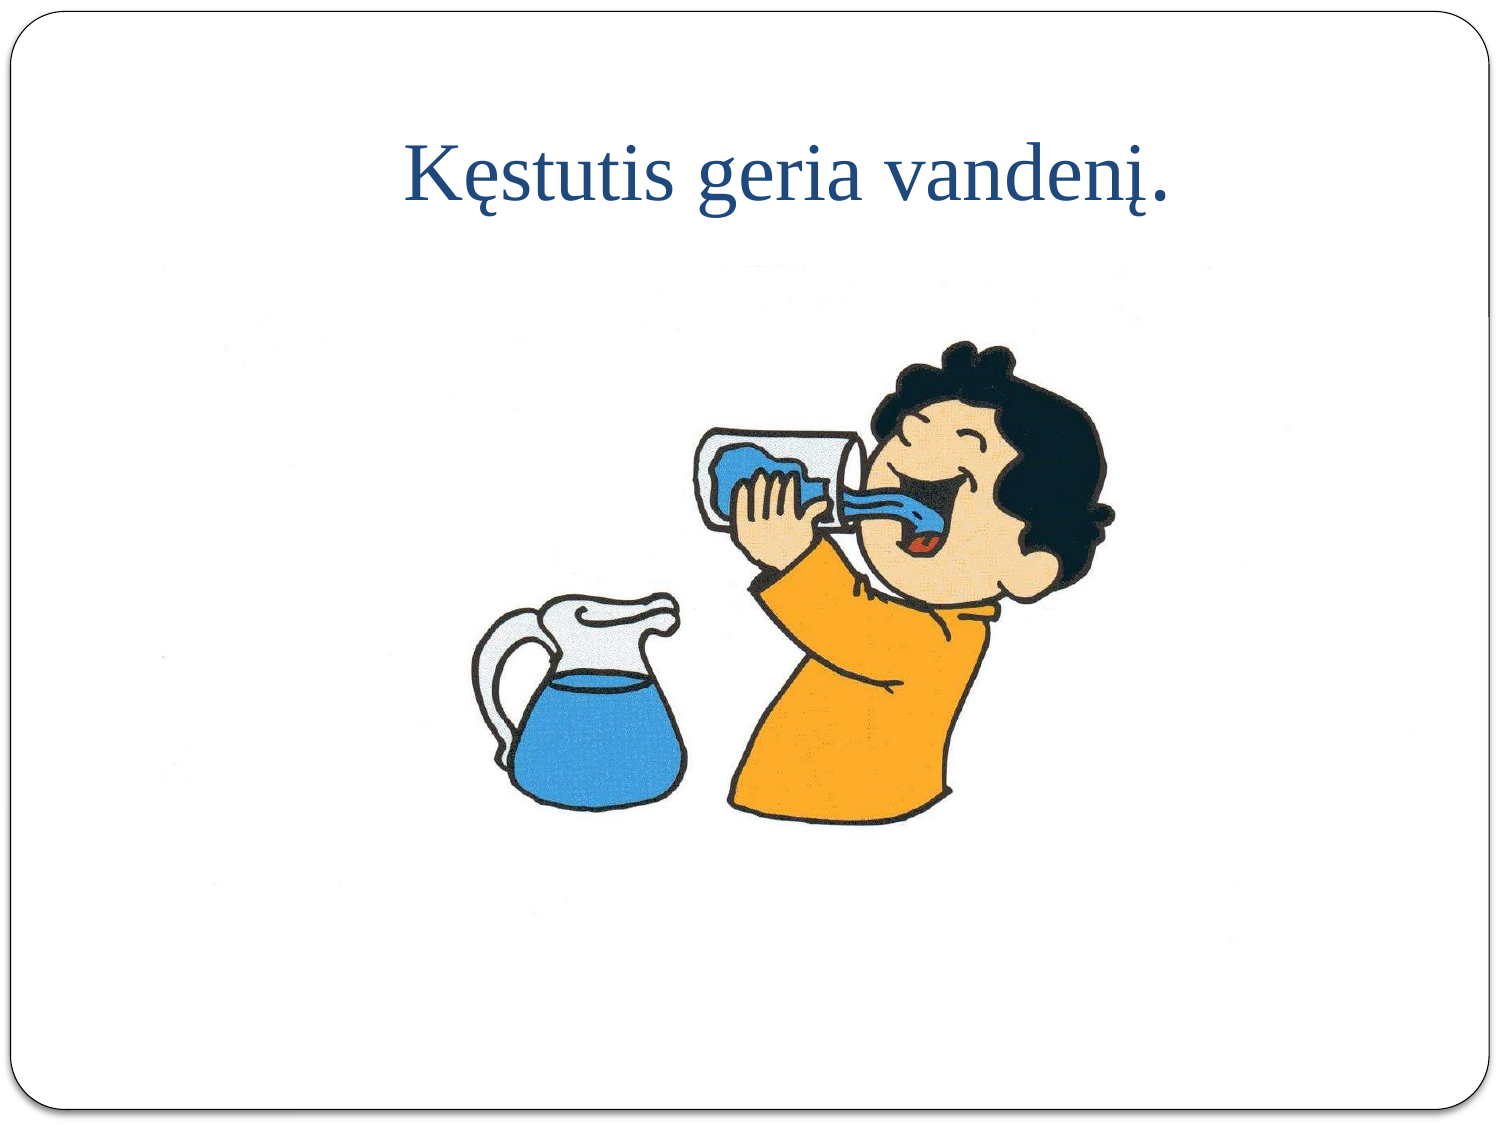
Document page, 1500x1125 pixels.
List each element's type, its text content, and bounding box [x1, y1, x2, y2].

title Kęstutis geria vandenį. [150, 45, 1425, 233]
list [149, 265, 1426, 960]
